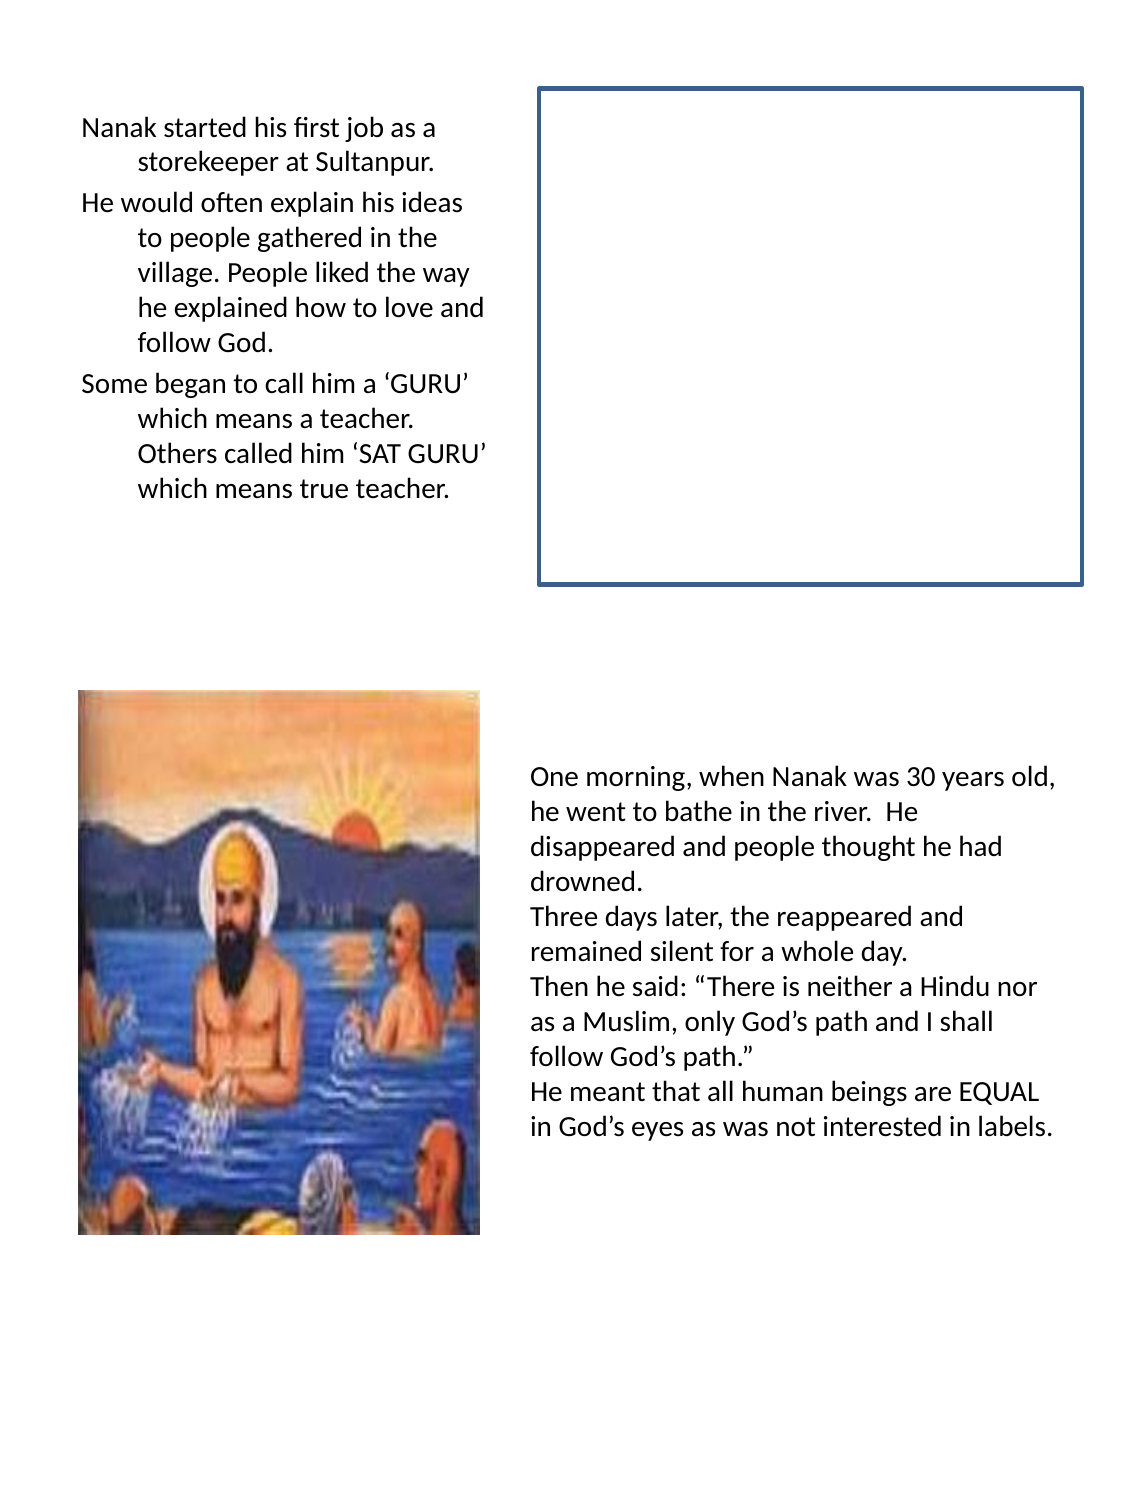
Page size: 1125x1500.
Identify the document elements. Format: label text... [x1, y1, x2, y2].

picture [77, 690, 481, 1235]
list Nanak started his first job as a storekeeper at Sultanpur. He would often explain his ideas to people gathered in the village. People liked the way he explained how to love and follow God. Some began to call him a ‘GURU’ which means a teacher. Others called him ‘SAT GURU’ which means true teacher. [66, 100, 504, 406]
text_box One morning, when Nanak was 30 years old, he went to bathe in the river. He disappeared and people thought he had drowned. Three days later, the reappeared and remained silent for a whole day. Then he said: “There is neither a Hindu nor as a Muslim, only God’s path and I shall follow God’s path.” He meant that all human beings are EQUAL in God’s eyes as was not interested in labels. [515, 749, 1078, 1150]
text_box [537, 86, 1084, 587]
